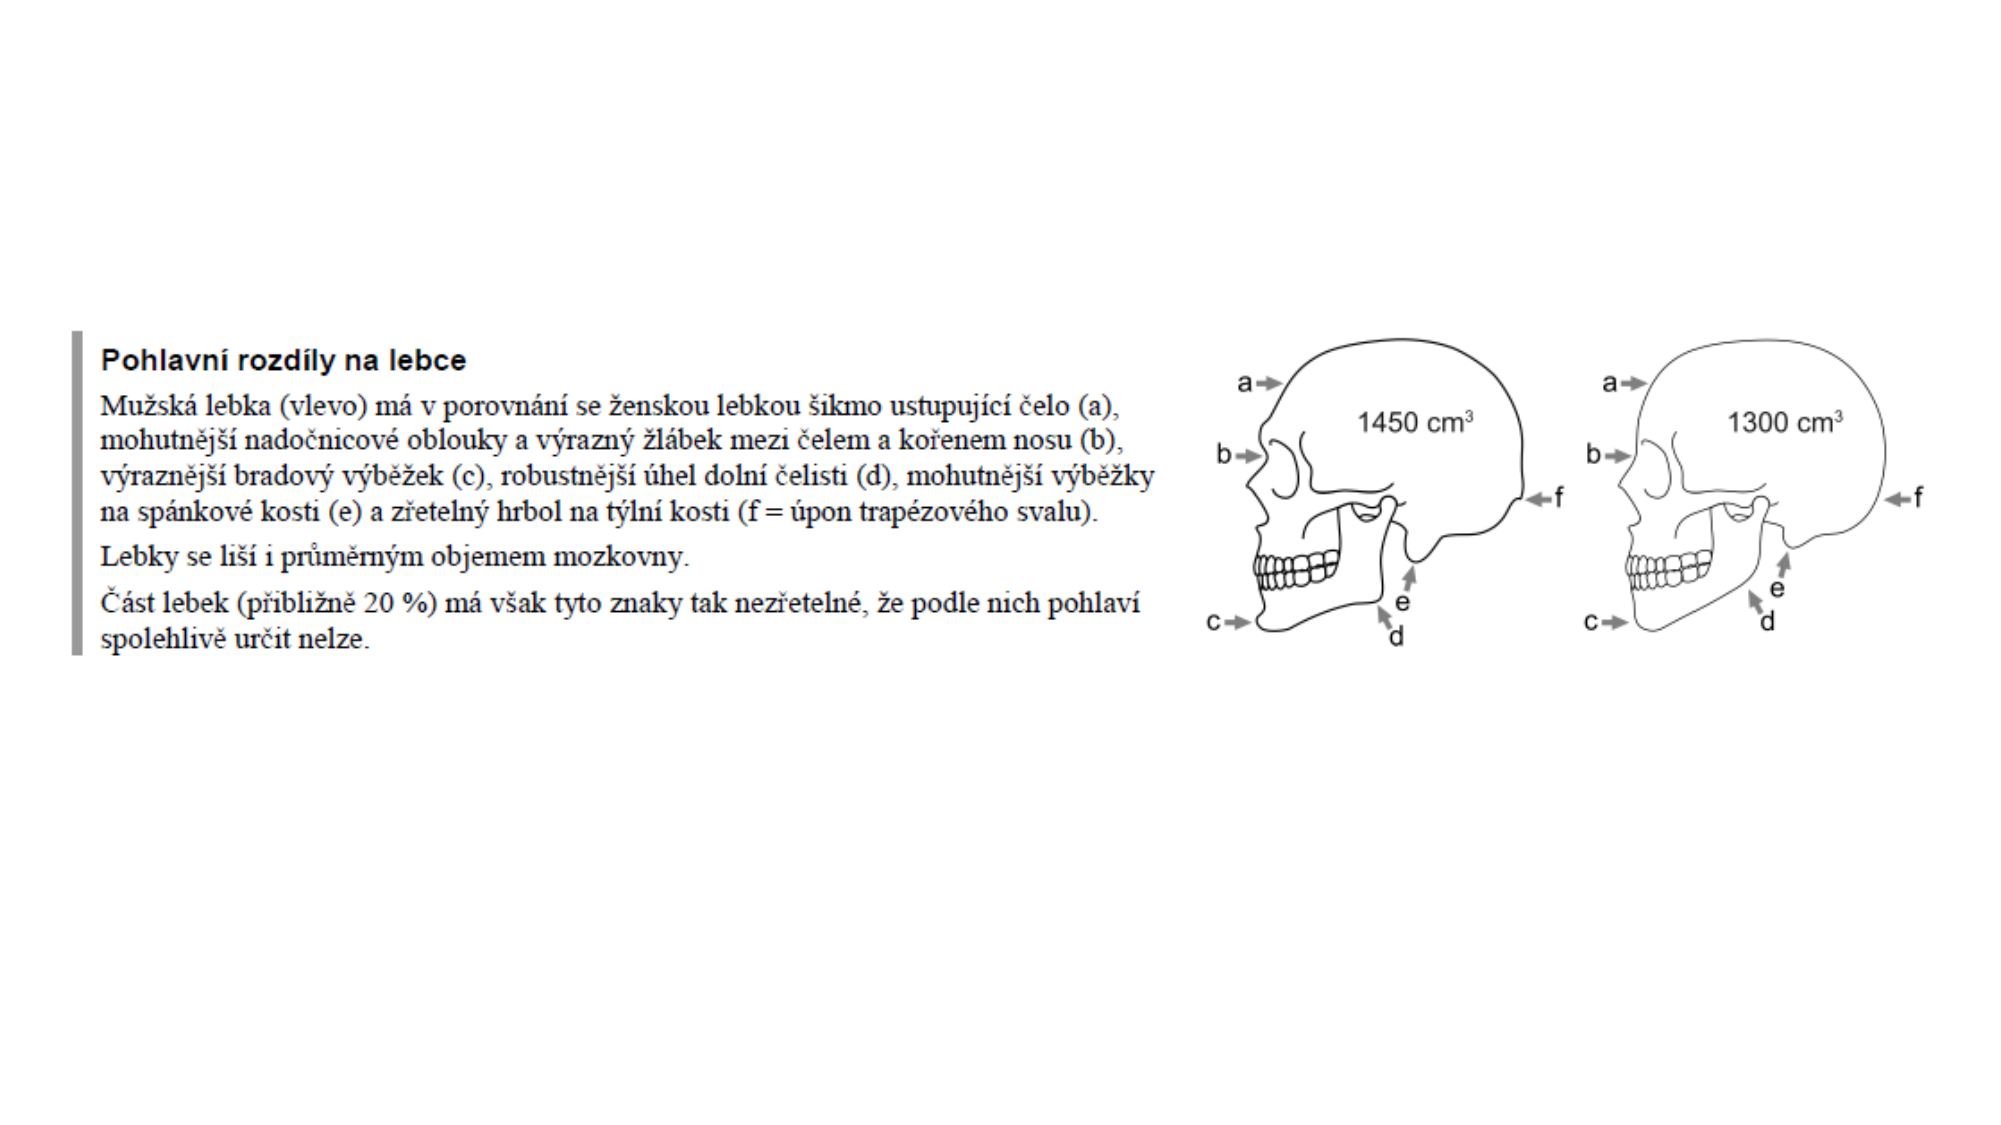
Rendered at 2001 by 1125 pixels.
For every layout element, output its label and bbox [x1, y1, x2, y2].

picture [49, 317, 1951, 706]
